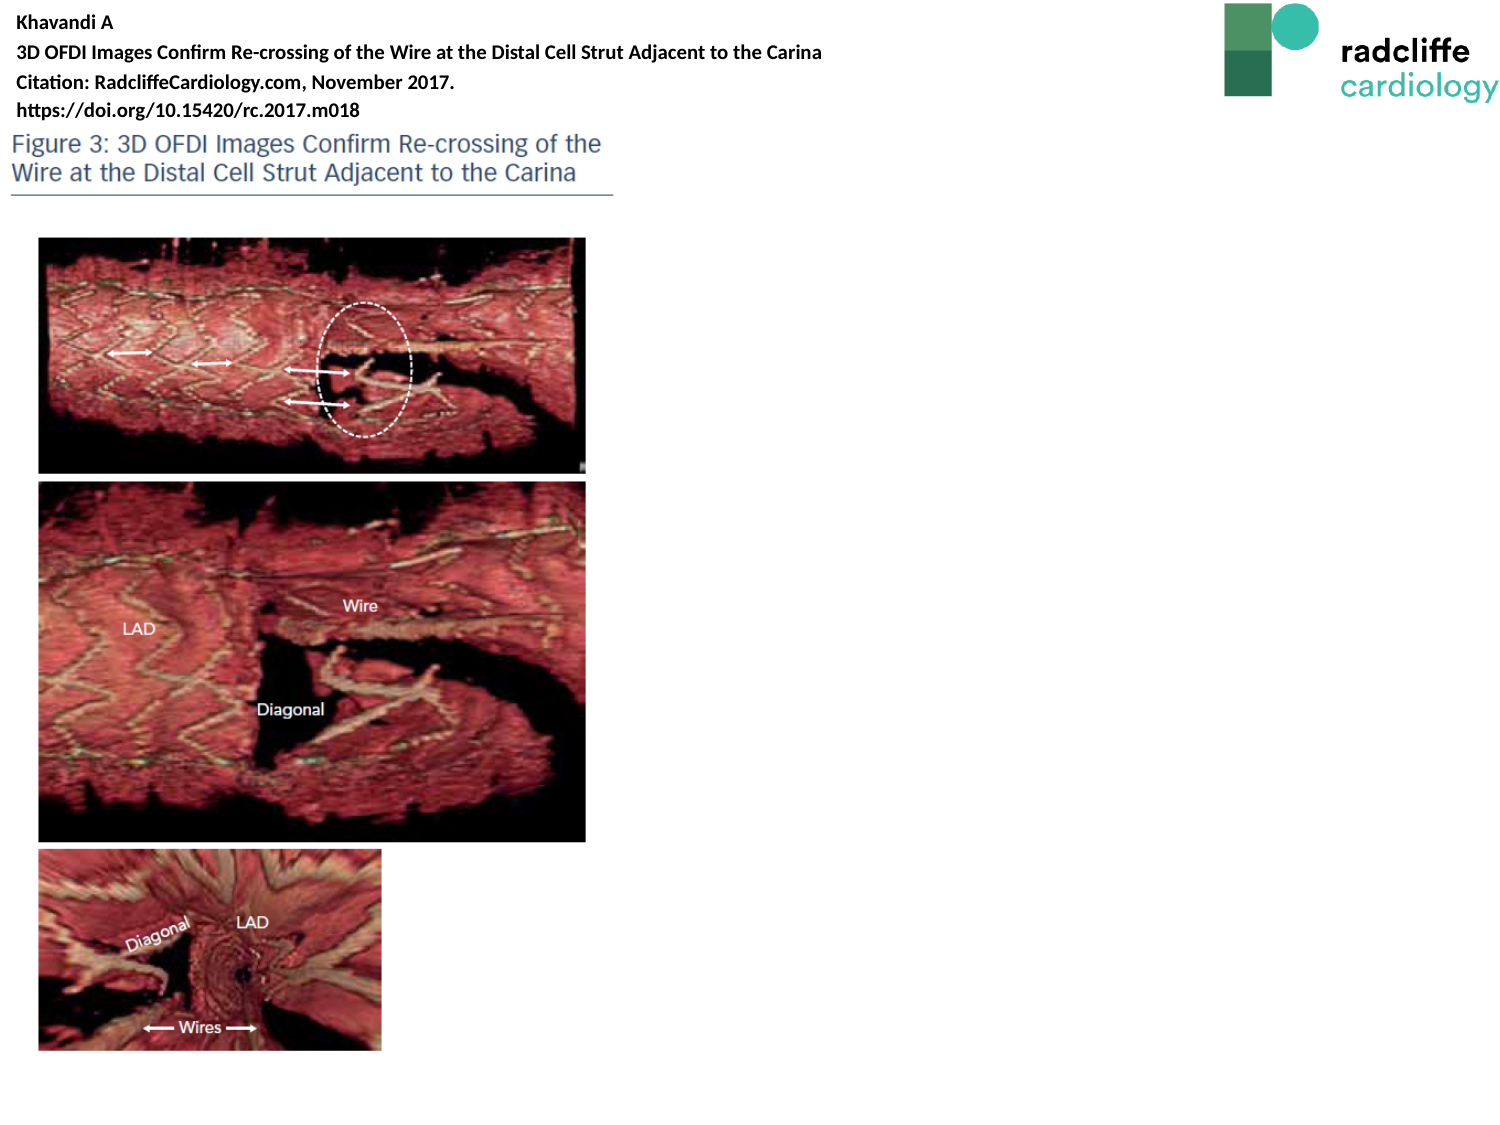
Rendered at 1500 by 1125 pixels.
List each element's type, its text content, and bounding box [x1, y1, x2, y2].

text_box Khavandi A [1, 1, 939, 31]
text_box Citation: RadcliffeCardiology.com, November 2017. [1, 60, 1224, 89]
picture [1, 124, 621, 1063]
picture [1224, 1, 1499, 104]
text_box 3D OFDI Images Confirm Re-crossing of the Wire at the Distal Cell Strut Adjacent to the Carina [1, 31, 1224, 60]
text_box https://doi.org/10.15420/rc.2017.m018 [1, 89, 1500, 129]
